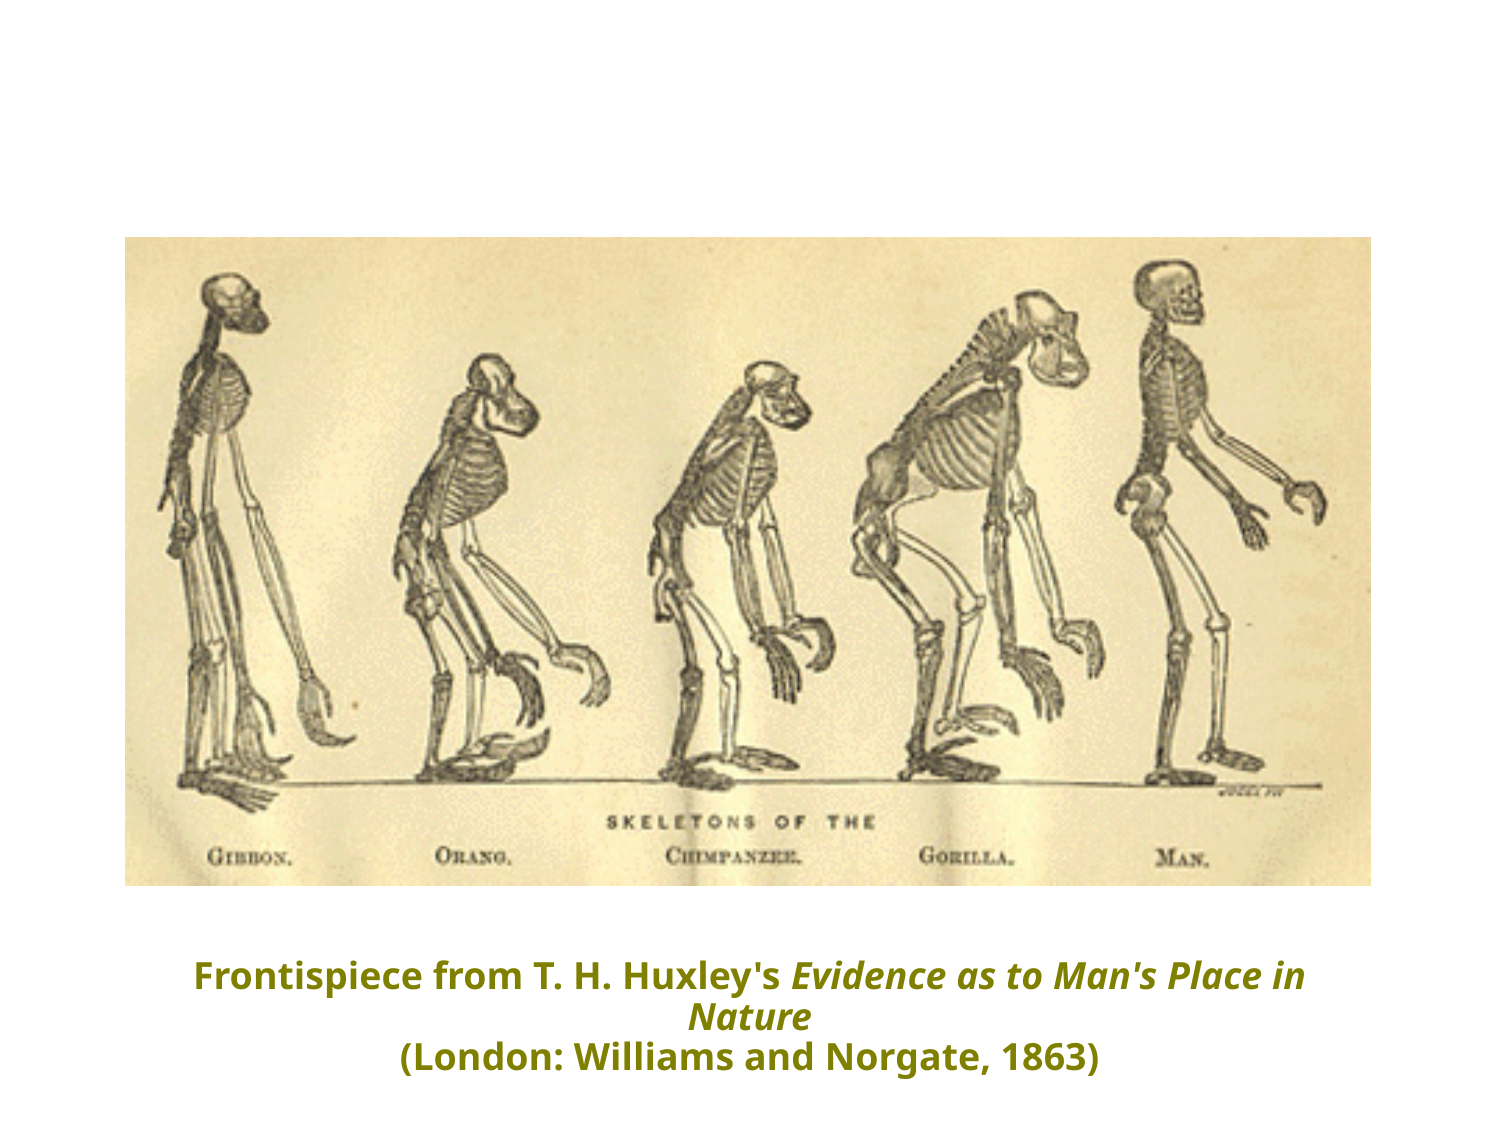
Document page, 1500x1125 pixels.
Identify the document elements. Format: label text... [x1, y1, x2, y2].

picture [124, 237, 1371, 886]
text_box Frontispiece from T. H. Huxley's Evidence as to Man's Place in Nature (London: Williams and Norgate, 1863) [149, 950, 1350, 1087]
